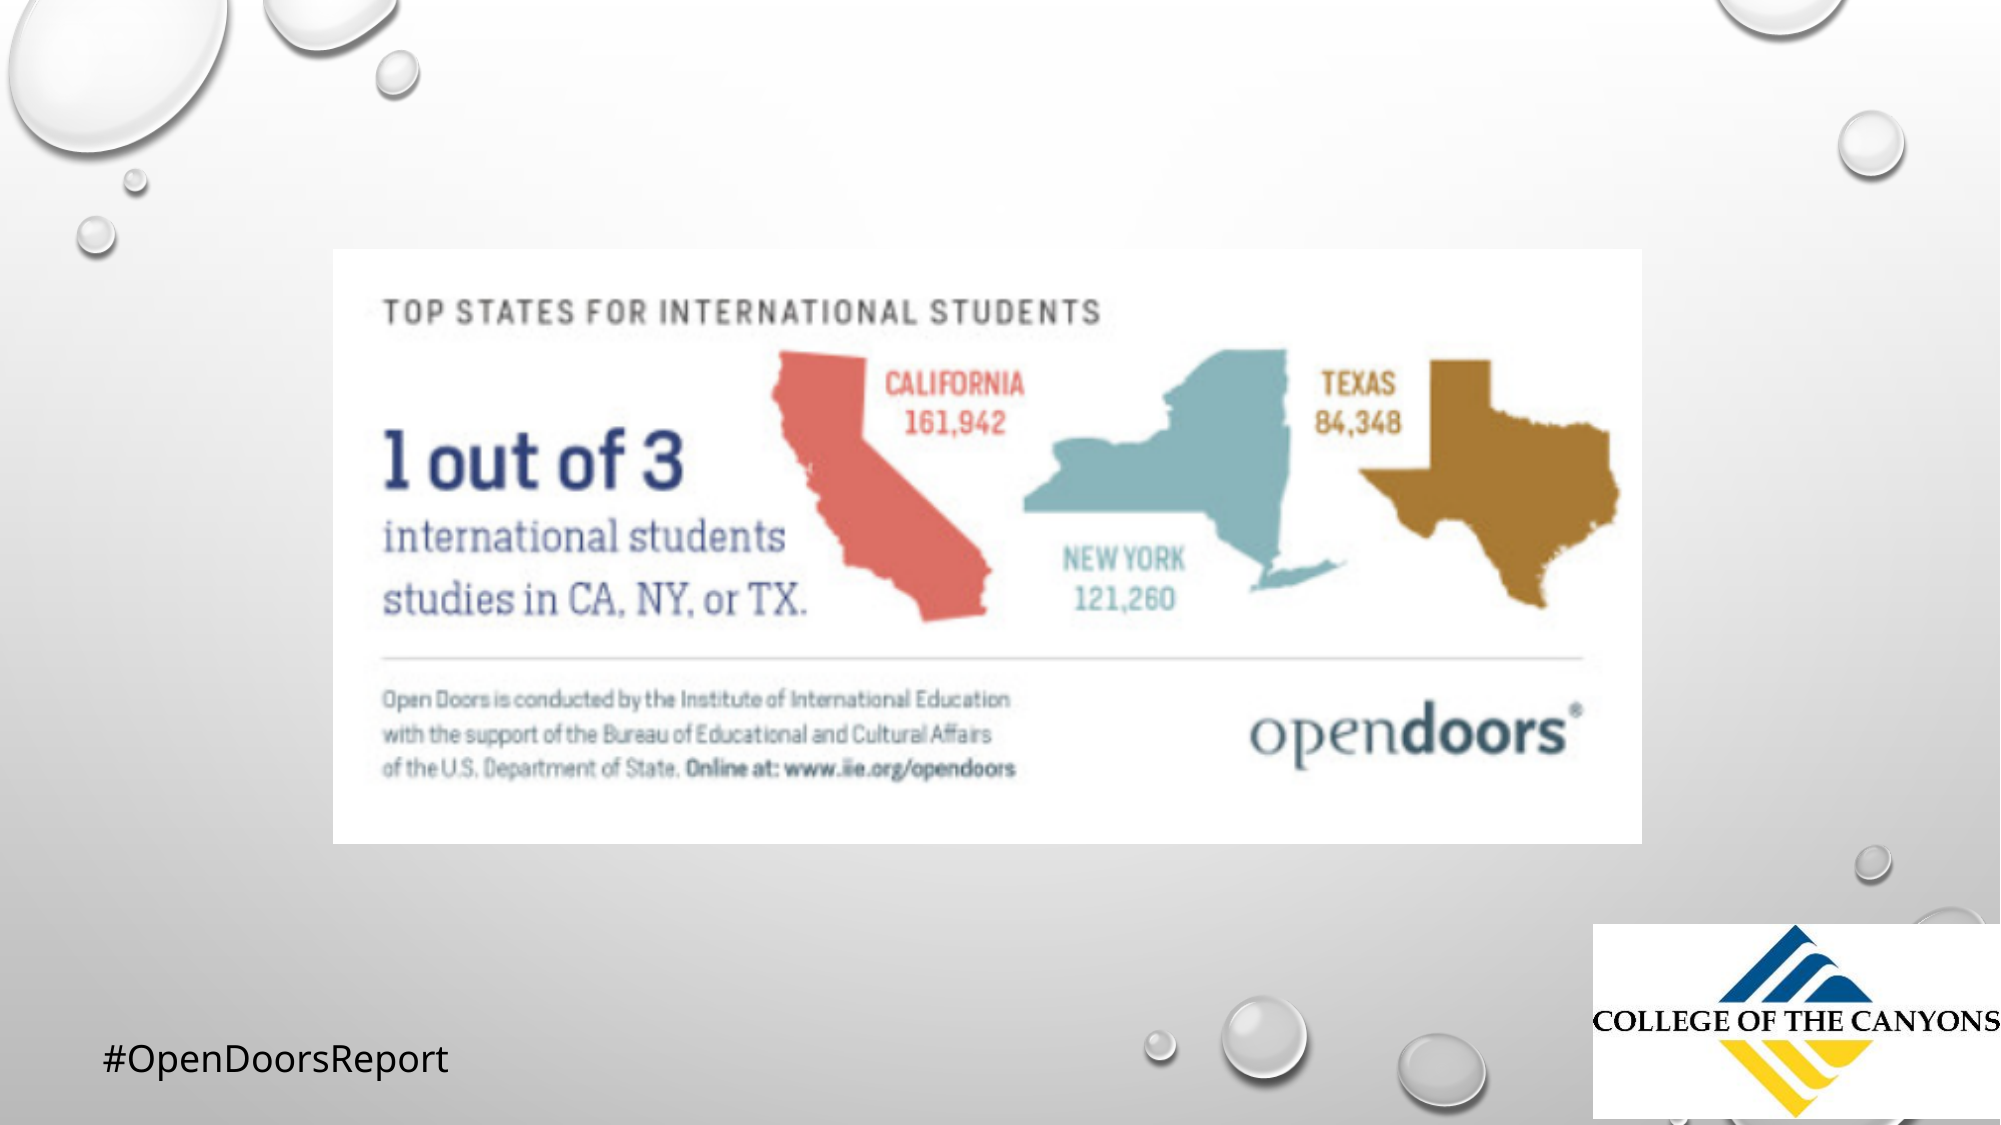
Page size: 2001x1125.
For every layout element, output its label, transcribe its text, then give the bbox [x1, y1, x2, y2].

picture [0, 0, 2000, 1125]
text_box #OpenDoorsReport [87, 1027, 465, 1088]
